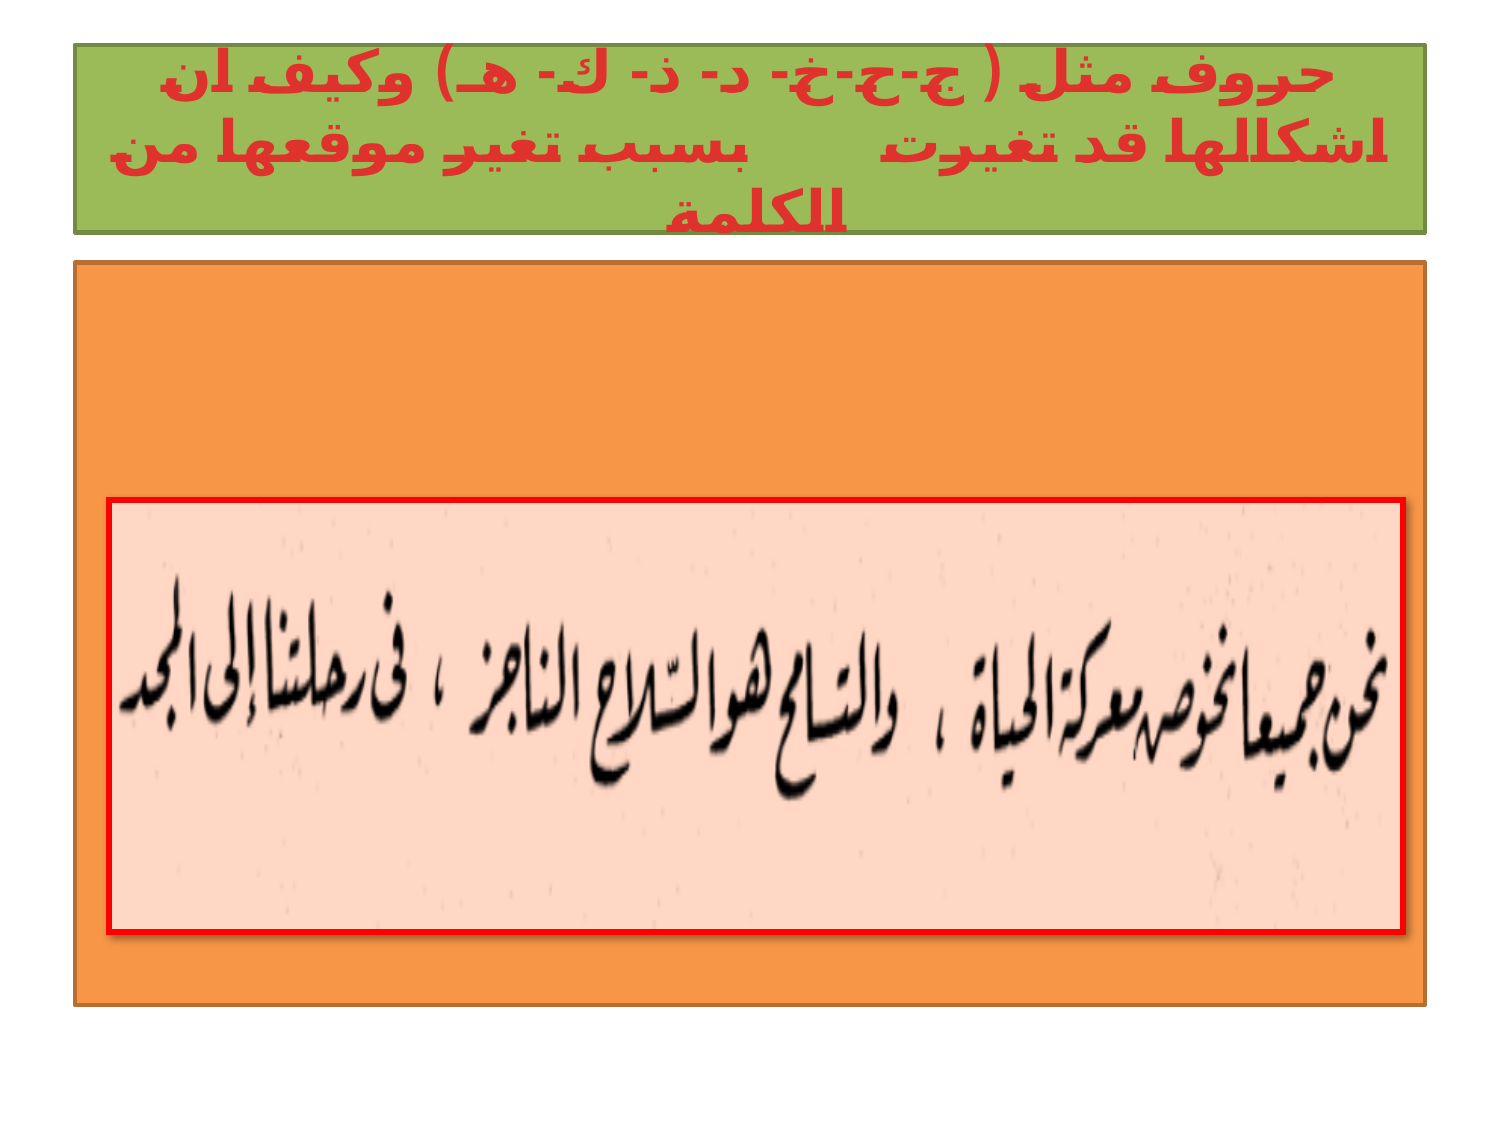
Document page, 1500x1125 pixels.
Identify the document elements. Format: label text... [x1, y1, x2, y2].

picture [111, 502, 1400, 929]
title حروف مثل ( ج-ح-خ- د- ذ- ك- هـ) وكيف ان اشكالها قد تغيرت بسبب تغير موقعها من الكلمة [73, 43, 1427, 235]
list [73, 260, 1427, 1007]
